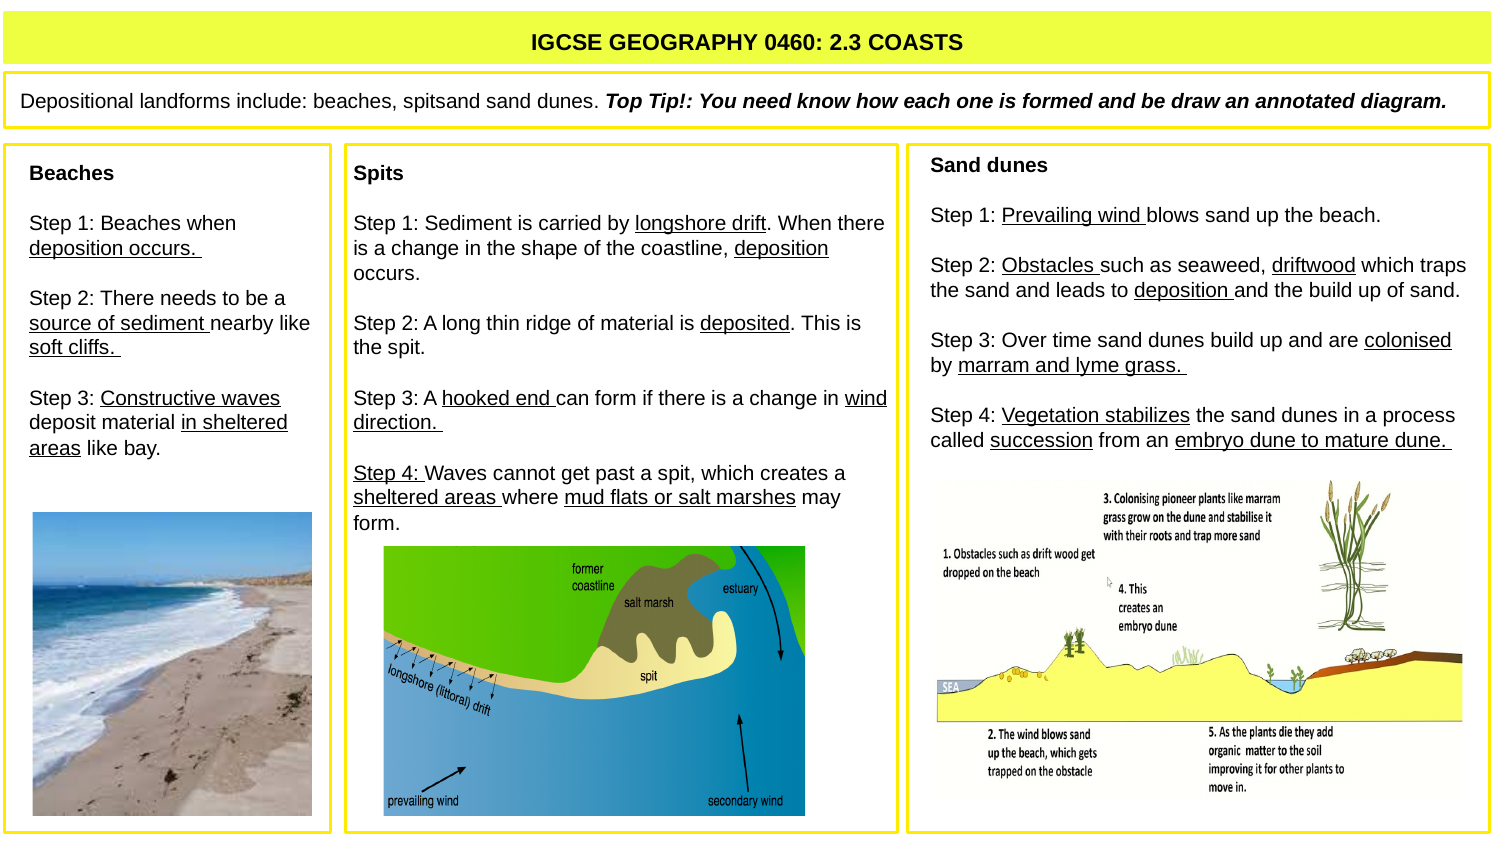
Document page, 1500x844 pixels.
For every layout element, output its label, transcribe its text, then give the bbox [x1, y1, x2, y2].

picture [32, 512, 313, 816]
text_box [907, 144, 1490, 833]
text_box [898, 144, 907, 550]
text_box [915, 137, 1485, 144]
picture [756, 545, 806, 656]
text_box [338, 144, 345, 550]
text_box [4, 144, 331, 833]
picture [383, 545, 736, 816]
text_box [915, 127, 1354, 137]
text_box Depositional landforms include: beaches, spitsand sand dunes. Top Tip!: You need know how each one is formed and be draw an annotated diagram. [4, 72, 1490, 128]
picture [932, 479, 1463, 801]
text_box IGCSE GEOGRAPHY 0460: 2.3 COASTS [4, 12, 1490, 63]
text_box [345, 144, 898, 833]
